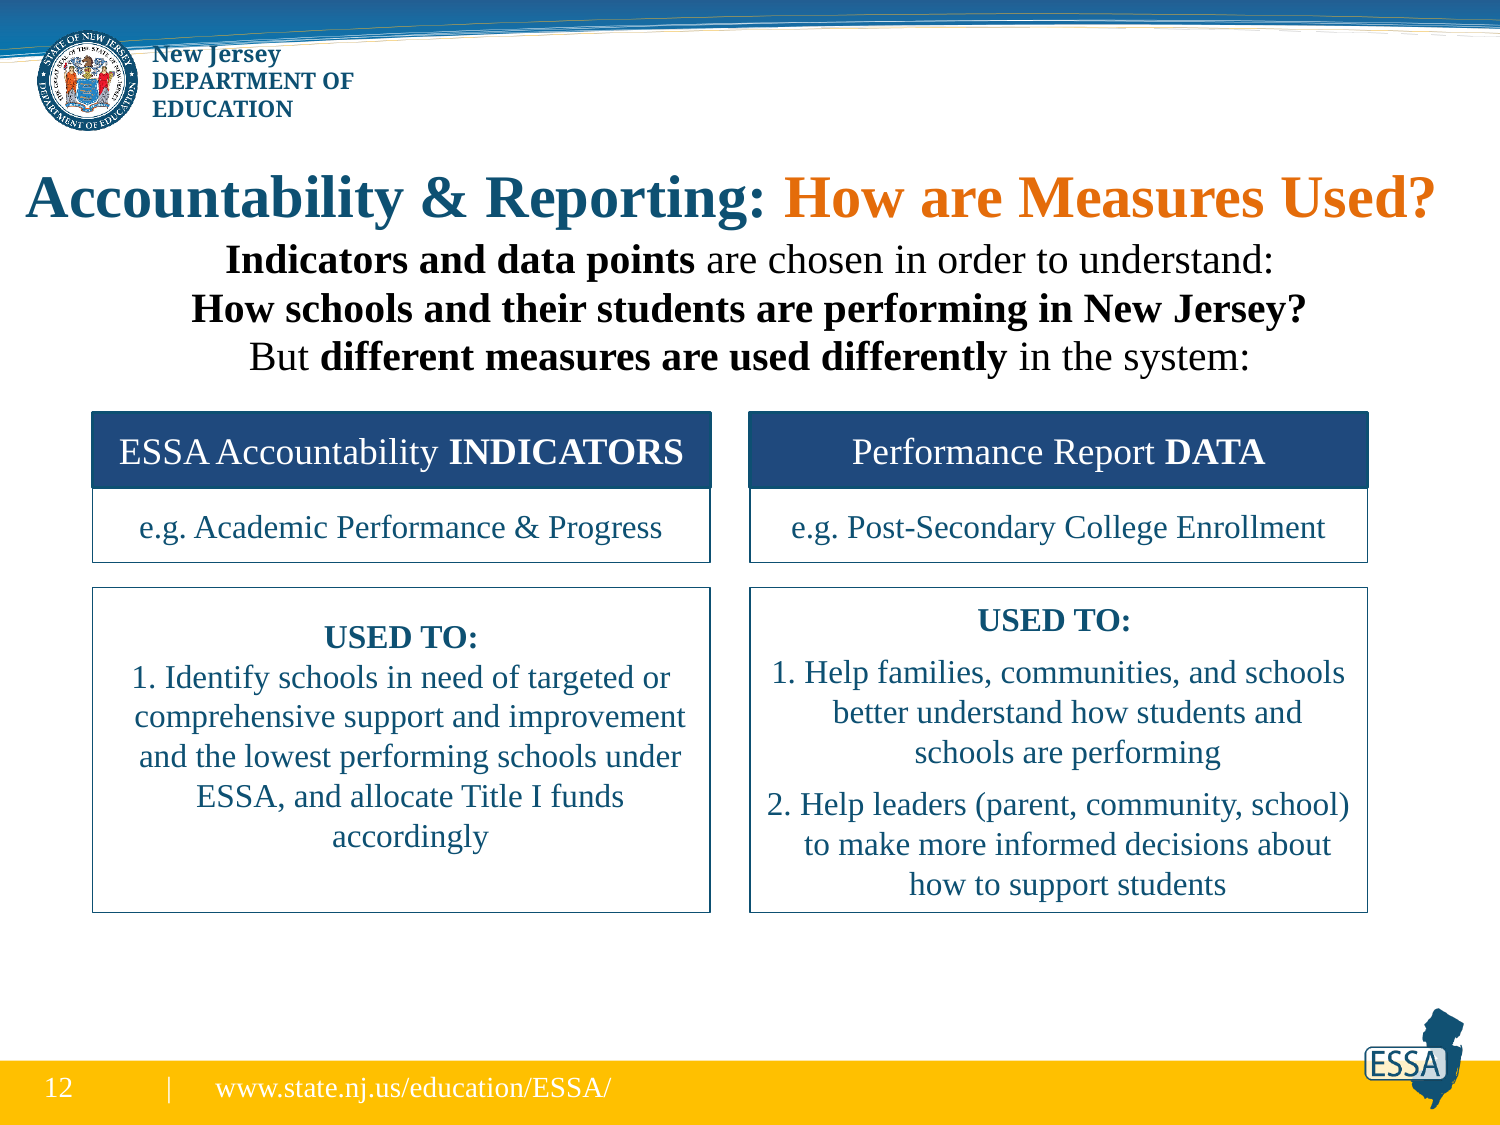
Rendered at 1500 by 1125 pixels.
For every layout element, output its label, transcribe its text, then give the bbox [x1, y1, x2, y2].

text_box USED TO: Help families, communities, and schools better understand how students and schools are performing Help leaders (parent, community, school) to make more informed decisions about how to support students [748, 585, 1370, 914]
text_box Accountability & Reporting: How are Measures Used? [7, 149, 1458, 263]
picture [1364, 991, 1500, 1125]
text_box USED TO: Identify schools in need of targeted or comprehensive support and improvement and the lowest performing schools under ESSA, and allocate Title I funds accordingly [90, 585, 712, 914]
picture [0, 0, 1500, 131]
list Indicators and data points are chosen in order to understand: How schools and their students are performing in New Jersey? But different measures are used differently in the system: [75, 263, 1425, 394]
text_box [92, 412, 1368, 563]
